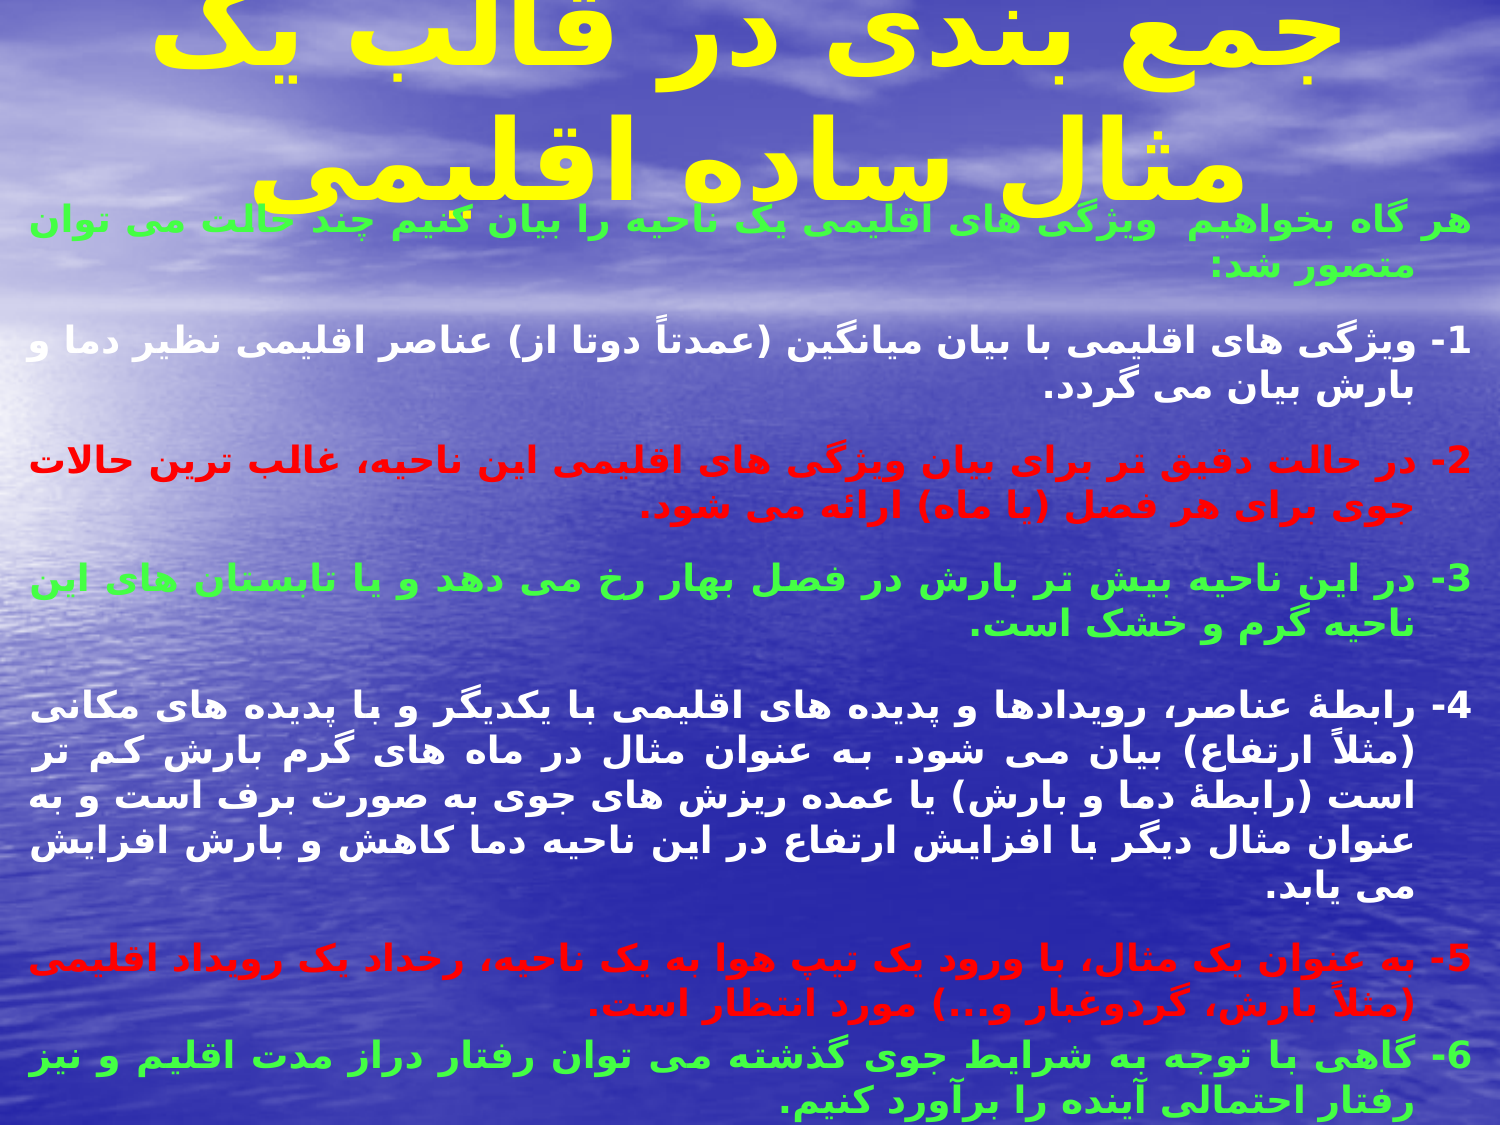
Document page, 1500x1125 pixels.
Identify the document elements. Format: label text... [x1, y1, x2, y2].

list هر گاه بخواهیم ویژگی های اقلیمی یک ناحیه را بیان کنیم چند حالت می توان متصور شد: 1- ویژگی های اقلیمی با بیان میانگین (عمدتاً دوتا از) عناصر اقلیمی نظیر دما و بارش بیان می گردد. 2- در حالت دقیق تر برای بیان ویژگی های اقلیمی این ناحیه، غالب ترین حالات جوی برای هر فصل (یا ماه) ارائه می شود. 3- در این ناحیه بیش تر بارش در فصل بهار رخ می دهد و یا تابستان های این ناحیه گرم و خشک است. 4- رابطۀ عناصر، رویدادها و پدیده های اقلیمی با یکدیگر و با پدیده های مکانی (مثلاً ارتفاع) بیان می شود. به عنوان مثال در ماه های گرم بارش کم تر است (رابطۀ دما و بارش) یا عمده ریزش های جوی به صورت برف است و به عنوان مثال دیگر با افزایش ارتفاع در این ناحیه دما کاهش و بارش افزایش می یابد. 5- به عنوان یک مثال، با ورود یک تیپ هوا به یک ناحیه، رخداد یک رویداد اقلیمی (مثلاً بارش، گردوغبار و...) مورد انتظار است. 6- گاهی با توجه به شرایط جوی گذشته می توان رفتار دراز مدت اقلیم و نیز رفتار احتمالی آینده را برآورد کنیم. تمامی حالاتی که در بالا بیان شد با استمداد از اصول و مبانی و نیز تحلیل آماری بیان می شود. به عنوان مثال در شماره 1 آمار توصیفی ، در شماره 2 تحلیل فراوانی، در شماره 3 تفاوت میانگین ها ، در شماره 4 همبستگی ، در شماره 5 احتمال ، در شماره 6 مدل سازی و پیش بینی را برای بیان و توصیف اقلیم ناحیه فرضی به کار برده ایم. [12, 187, 1488, 1101]
title جمع بندی در قالب یک مثال ساده اقلیمی [74, 0, 1426, 176]
